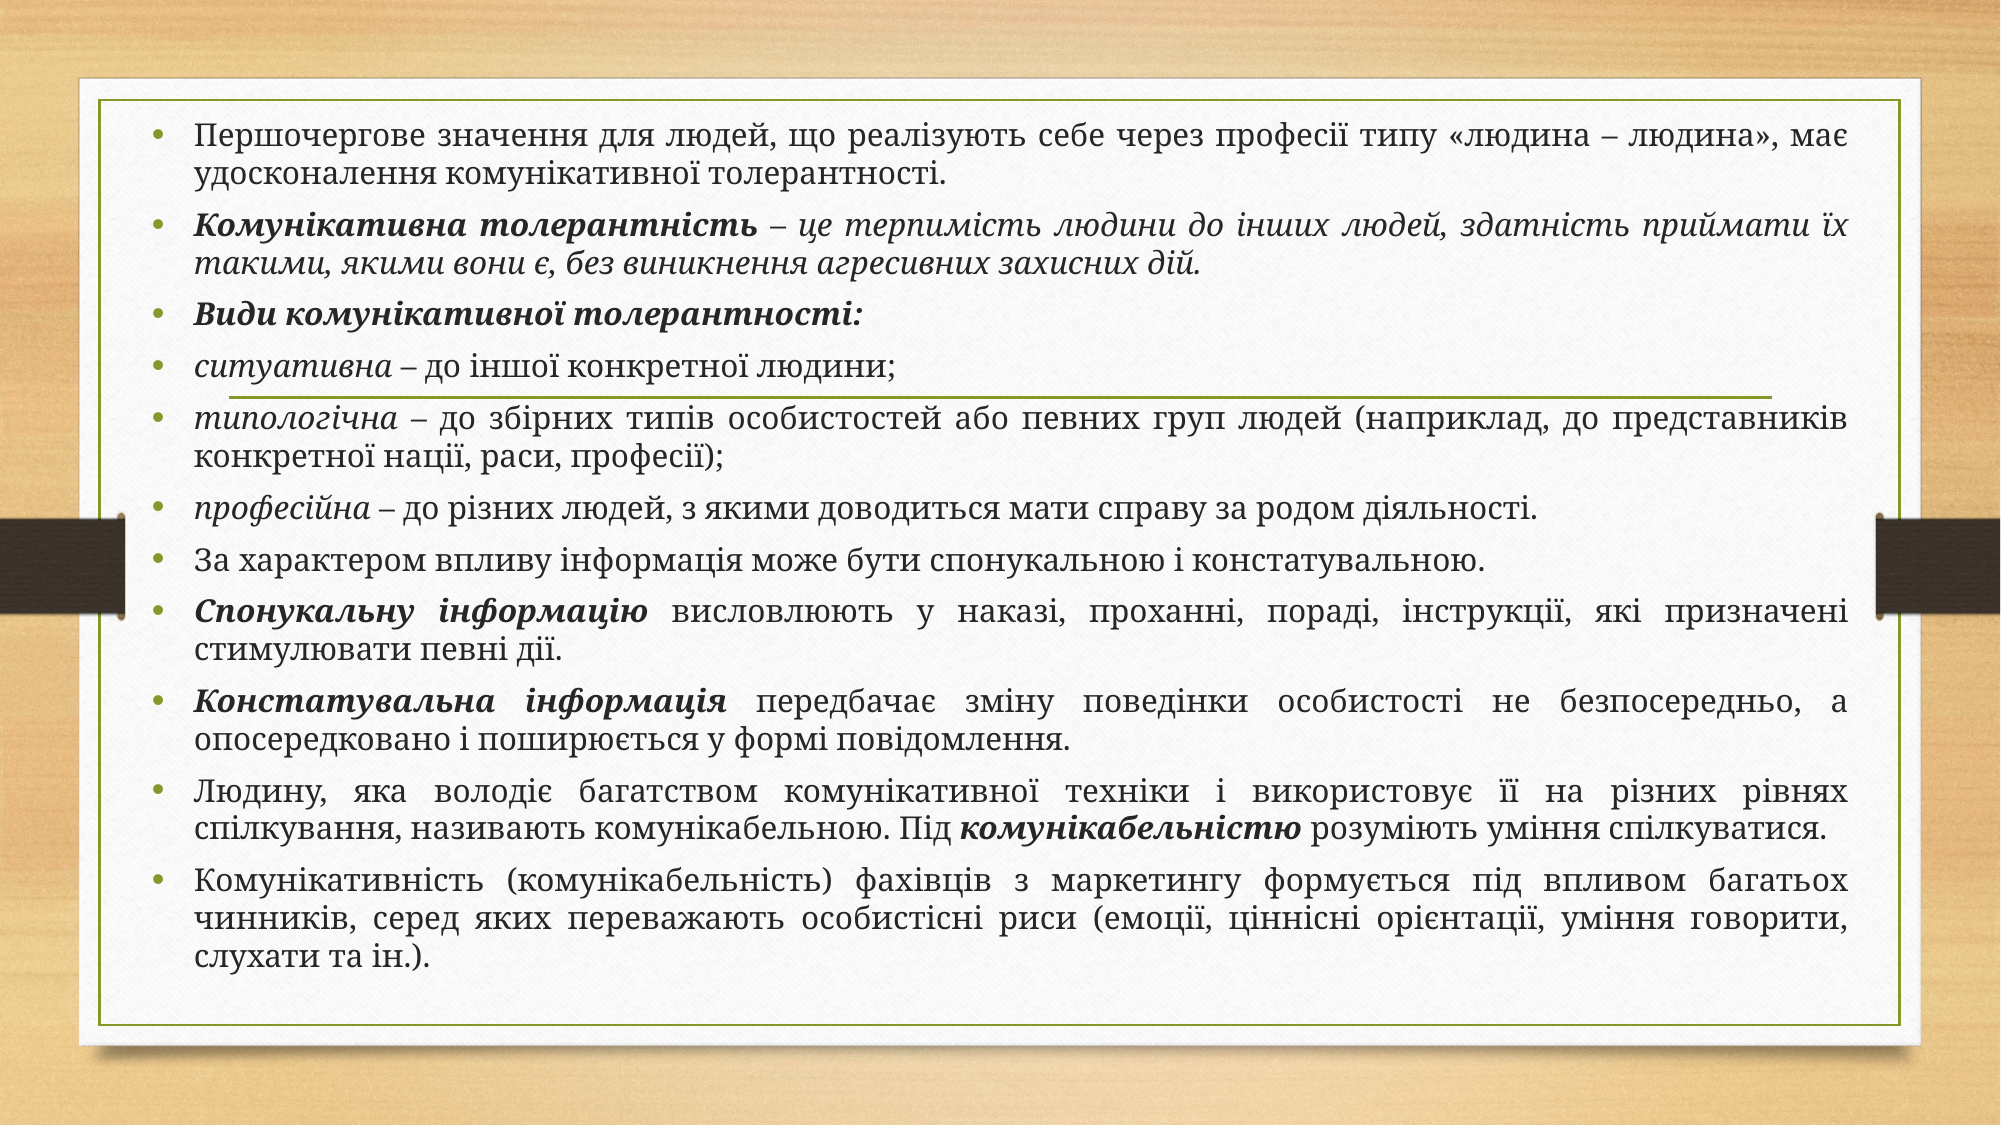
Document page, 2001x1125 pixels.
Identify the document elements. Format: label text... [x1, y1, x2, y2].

picture [0, 0, 2001, 1125]
list Першочергове значення для людей, що реалізують себе через професії типу «людина – людина», має удосконалення комунікативної толерантності. Комунікативна толерантність – це терпимість людини до інших людей, здатність приймати їх такими, якими вони є, без виникнення агресивних захисних дій. Види комунікативної толерантності: ситуативна – до іншої конкретної людини; типологічна – до збірних типів особистостей або певних груп людей (наприклад, до представників конкретної нації, раси, професії); професійна – до різних людей, з якими доводиться мати справу за родом діяльності. За характером впливу інформація може бути спонукальною і констатувальною. Спонукальну інформацію висловлюють у наказі, проханні, пораді, інструкції, які призначені стимулювати певні дії. Констатувальна інформація передбачає зміну поведінки особистості не безпосередньо, а опосередковано і поширюється у формі повідомлення. Людину, яка володіє багатством комунікативної техніки і використовує її на різних рівнях спілкування, називають комунікабельною. Під комунікабельністю розуміють уміння спілкуватися. Комунікативність (комунікабельність) фахівців з маркетингу формується під впливом багатьох чинників, серед яких переважають особистісні риси (емоції, ціннісні орієнтації, уміння говорити, слухати та ін.). [136, 107, 1865, 1013]
